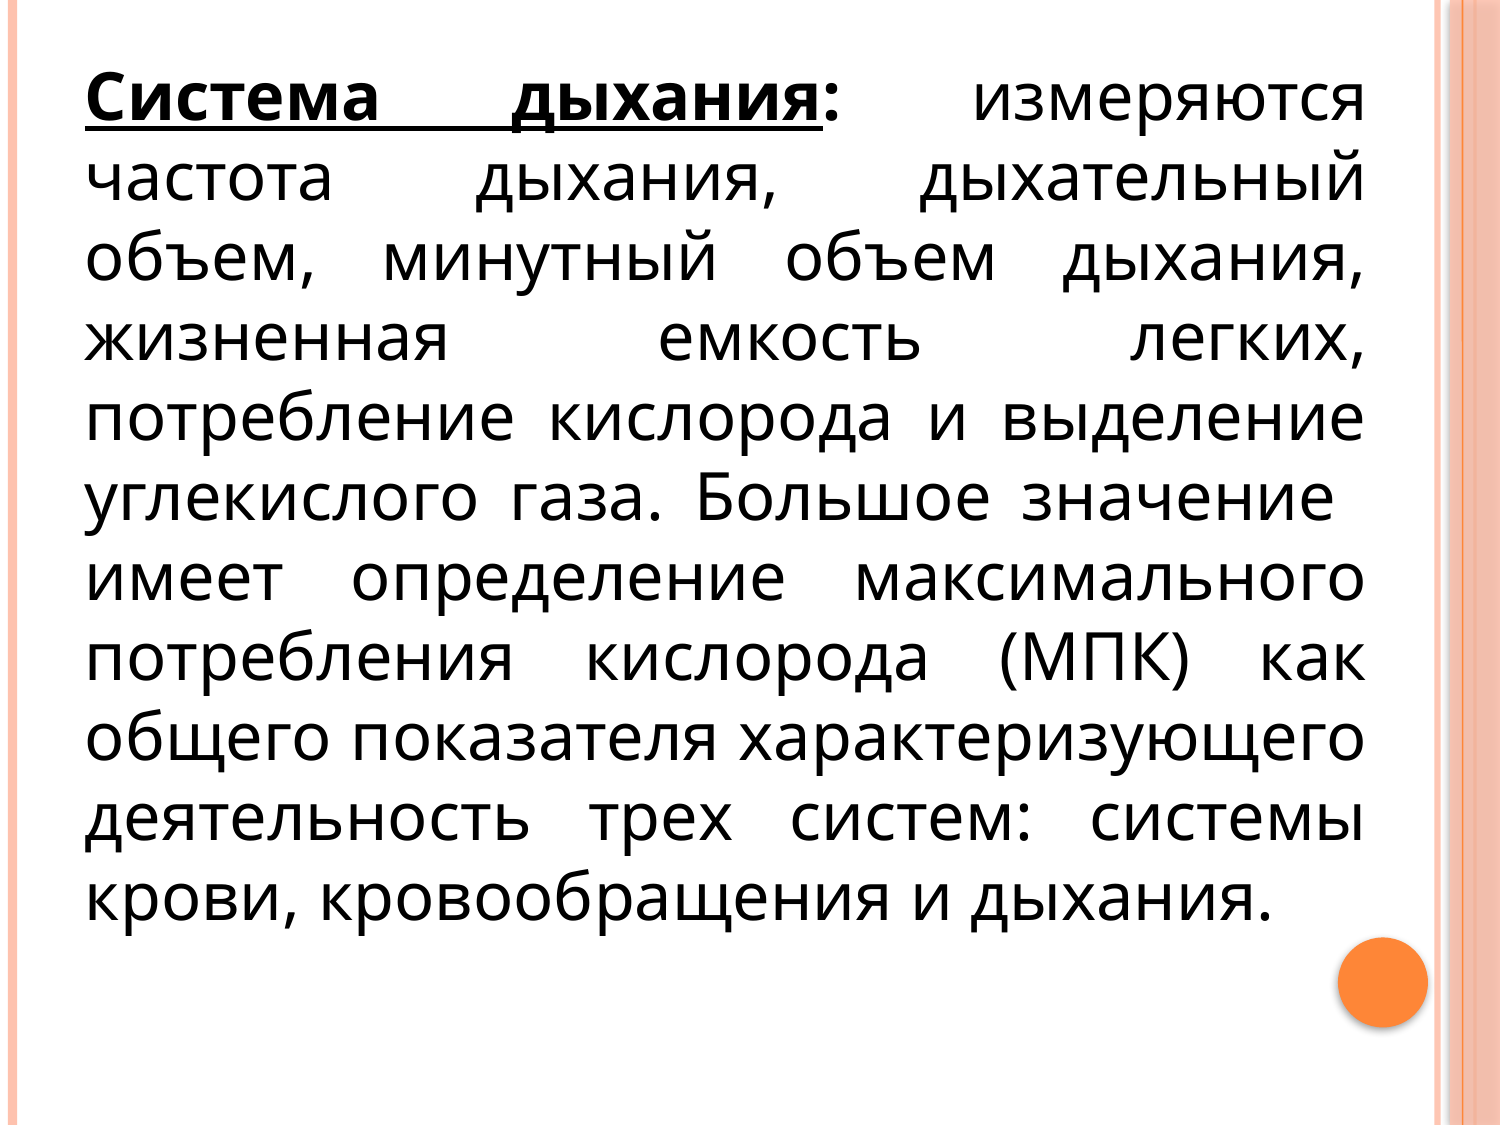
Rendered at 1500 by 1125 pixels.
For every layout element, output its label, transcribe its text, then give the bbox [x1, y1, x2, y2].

text_box Система дыхания: измеряются частота дыхания, дыхательный объем, минутный объем дыхания, жизненная емкость легких, потребление кислорода и выделение углекислого газа. Большое значение имеет определение максимального потребления кислорода (МПК) как общего показателя характеризующего деятельность трех систем: системы крови, кровообращения и дыхания. [70, 46, 1383, 987]
